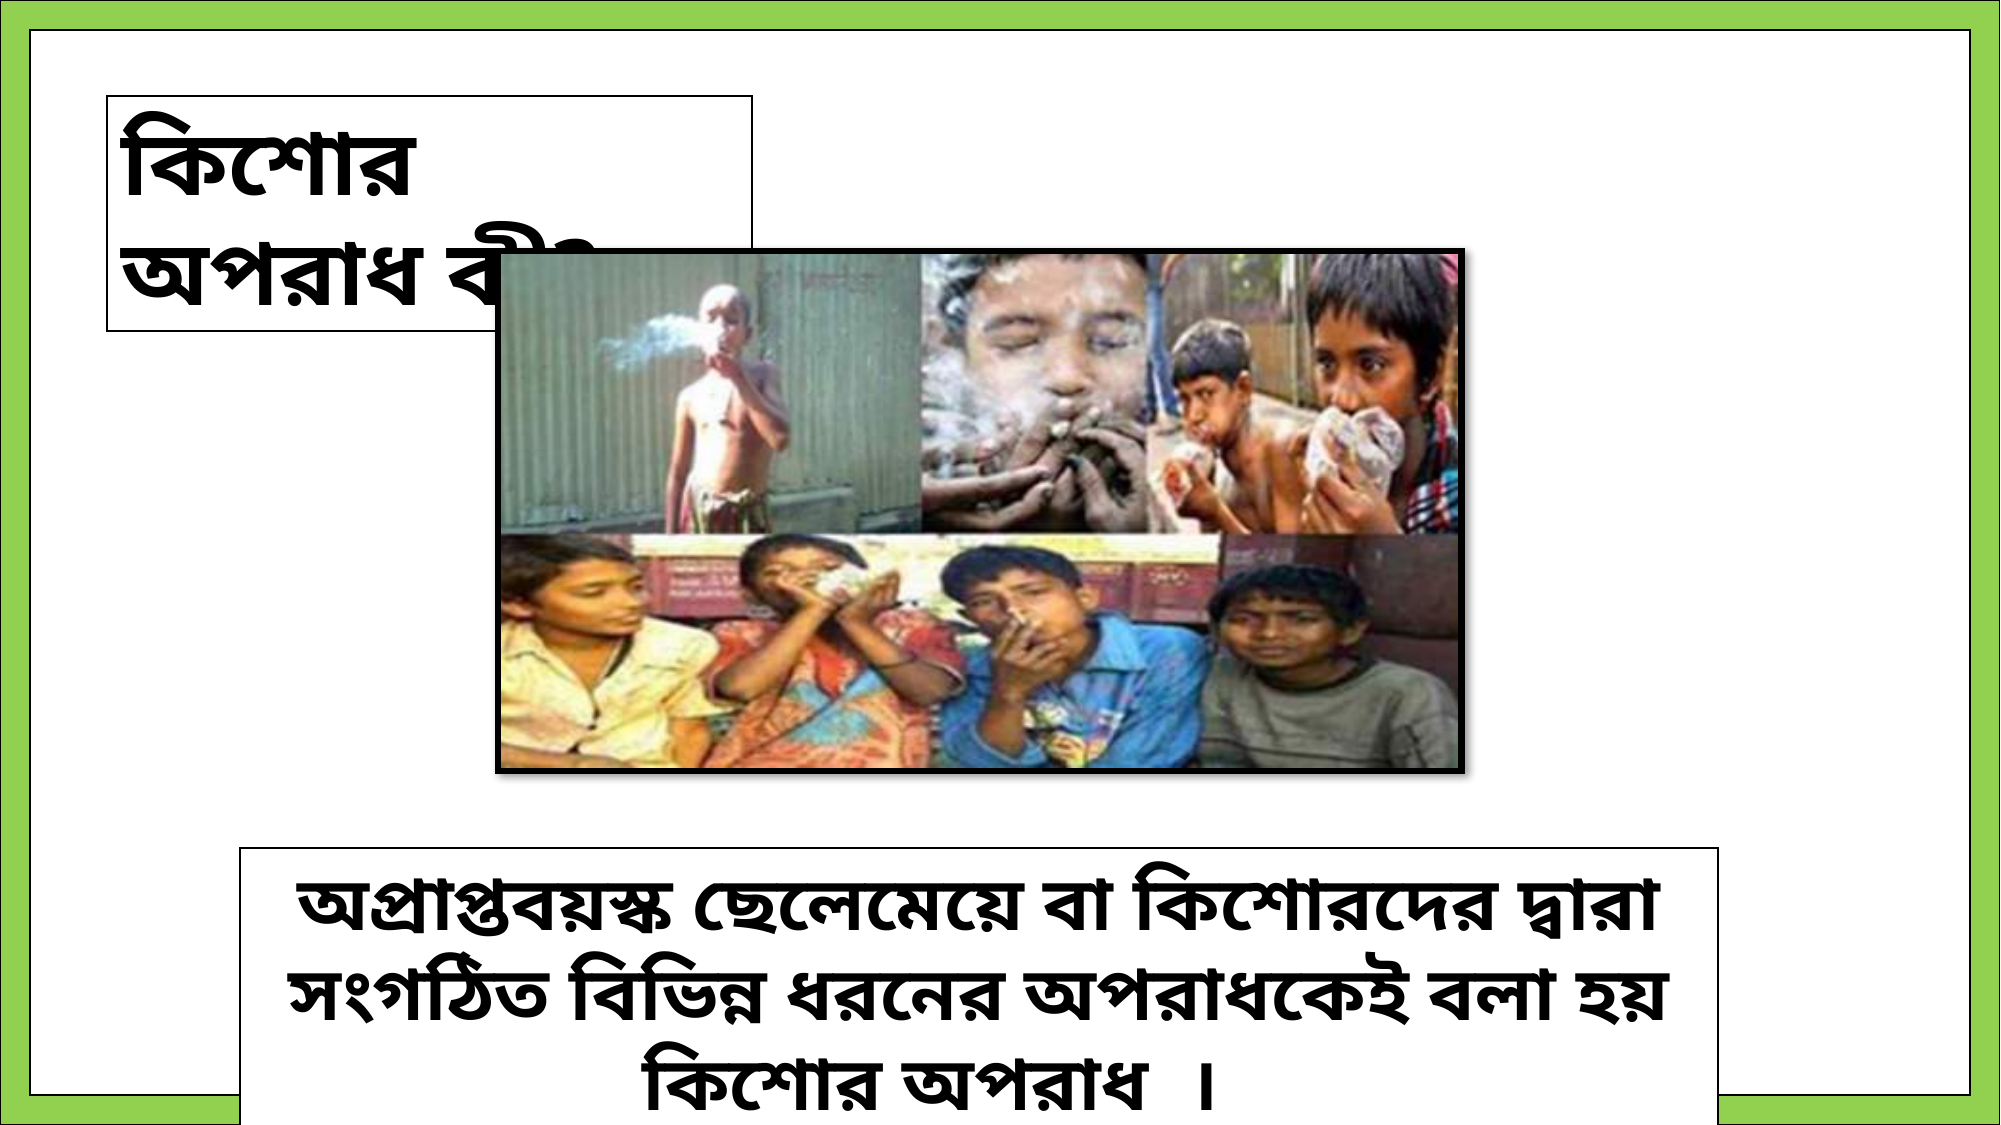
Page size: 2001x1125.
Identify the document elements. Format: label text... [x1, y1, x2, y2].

text_box [0, 0, 2000, 1125]
text_box অপ্রাপ্তবয়স্ক ছেলেমেয়ে বা কিশোরদের দ্বারা সংগঠিত বিভিন্ন ধরনের অপরাধকেই বলা হয় কিশোর অপরাধ । [239, 847, 1719, 1125]
text_box কিশোর অপরাধ কী? [106, 95, 753, 332]
picture [500, 253, 1459, 768]
